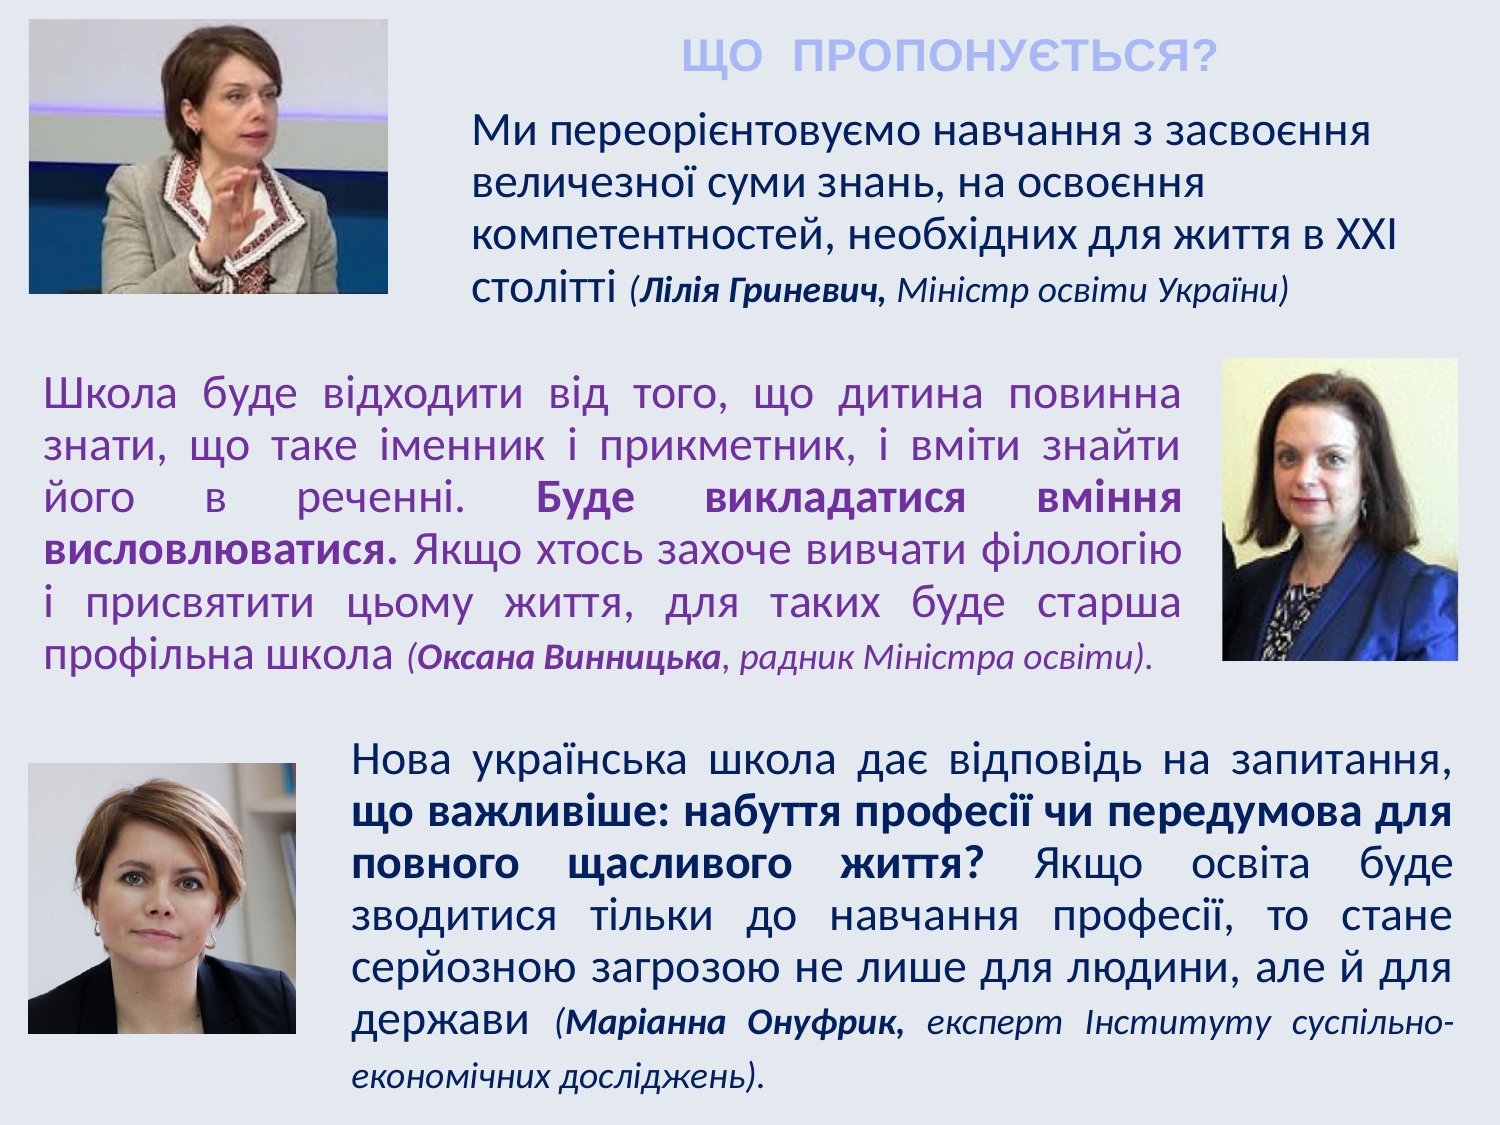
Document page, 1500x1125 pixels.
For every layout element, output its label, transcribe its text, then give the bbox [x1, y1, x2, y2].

text_box Нова українська школа дає відповідь на запитання, що важливіше: набуття професії чи передумова для повного щасливого життя? Якщо освіта буде зводитися тільки до навчання професії, то стане серйозною загрозою не лише для людини, але й для держави (Маріанна Онуфрик, експерт Інституту суспільно-економічних досліджень). [336, 724, 1470, 1104]
picture [1222, 358, 1459, 661]
picture [28, 18, 389, 294]
text_box ЩО ПРОПОНУЄТЬСЯ? [490, 18, 1412, 88]
text_box Ми переорієнтовуємо навчання з засвоєння величезної суми знань, на освоєння компетентностей, необхідних для життя в XXI столітті (Лілія Гриневич, Міністр освіти України) [456, 95, 1425, 319]
text_box Школа буде відходити від того, що дитина повинна знати, що таке іменник і прикметник, і вміти знайти його в реченні. Буде викладатися вміння висловлюватися. Якщо хтось захоче вивчати філологію і присвятити цьому життя, для таких буде старша профільна школа (Оксана Винницька, радник Міністра освіти). [28, 358, 1199, 686]
picture [28, 762, 297, 1034]
